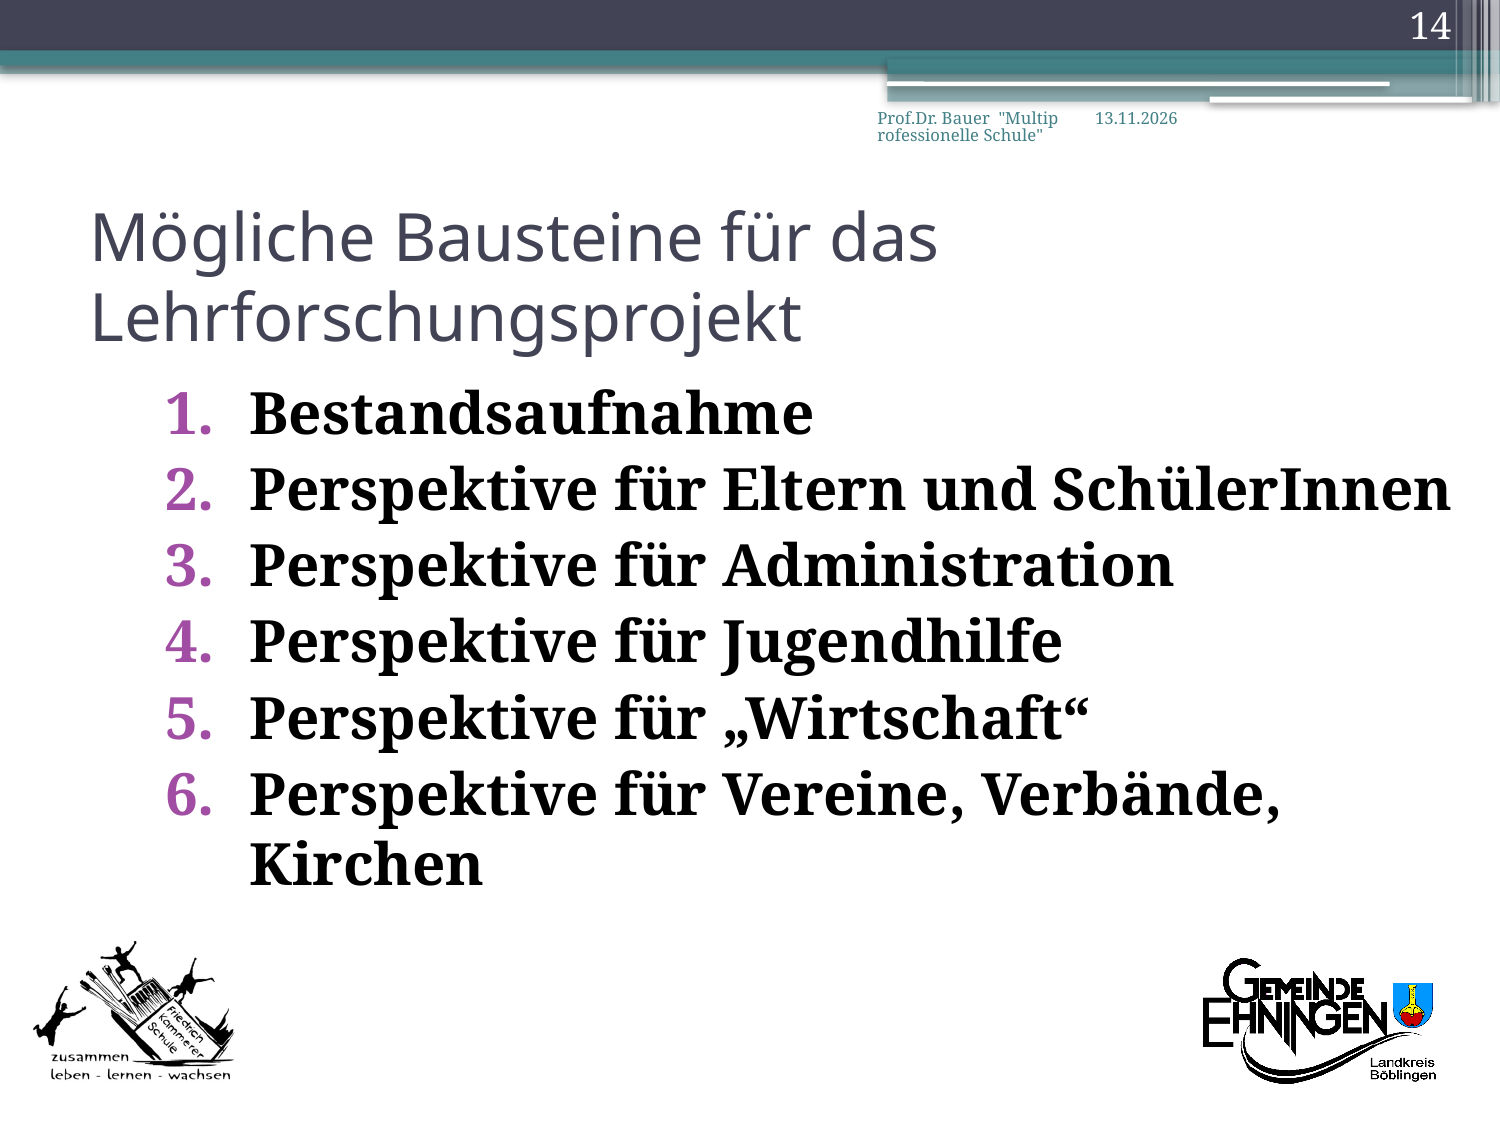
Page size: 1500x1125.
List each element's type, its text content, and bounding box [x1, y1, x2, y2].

slide_number 14 [1341, 0, 1466, 61]
list Bestandsaufnahme Perspektive für Eltern und SchülerInnen Perspektive für Administration Perspektive für Jugendhilfe Perspektive für „Wirtschaft“ Perspektive für Vereine, Verbände, Kirchen [132, 368, 1483, 1079]
picture [18, 928, 255, 1114]
title Mögliche Bausteine für das Lehrforschungsprojekt [75, 187, 1425, 363]
picture [1198, 951, 1443, 1091]
footer Prof.Dr. Bauer "Multiprofessionelle Schule" [862, 100, 1080, 176]
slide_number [1080, 100, 1238, 176]
